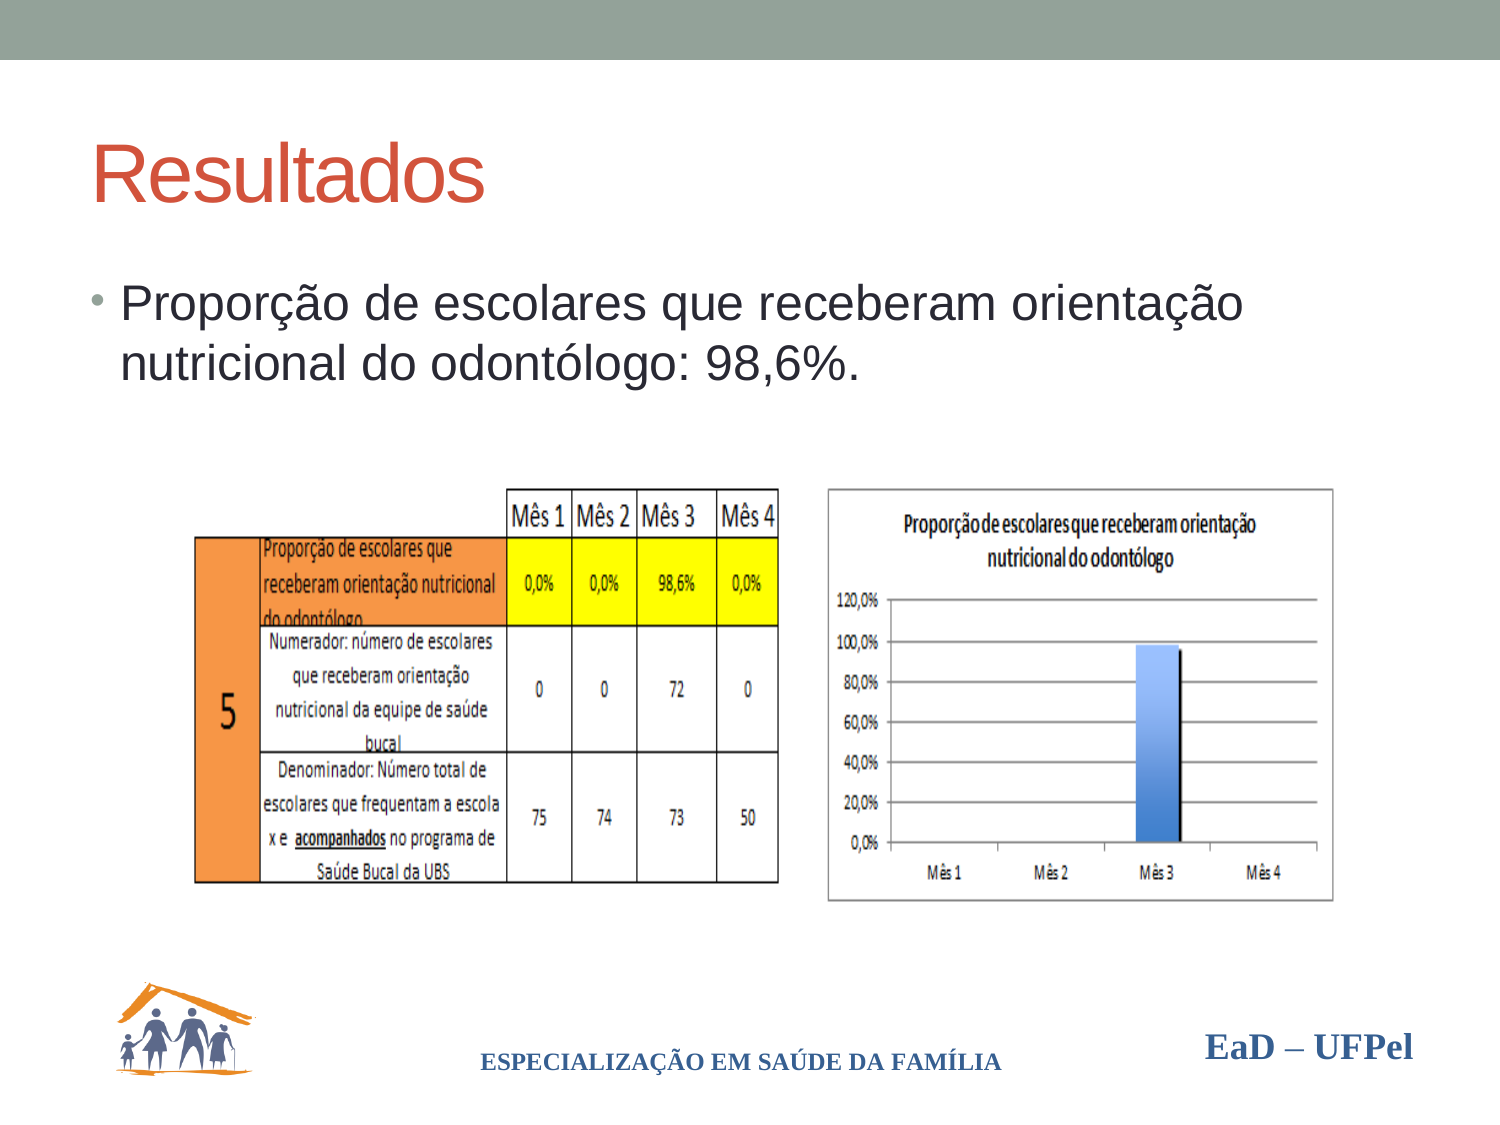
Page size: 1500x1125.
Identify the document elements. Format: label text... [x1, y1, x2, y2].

picture [480, 1046, 1421, 1077]
text_box EaD – UFPel [1190, 1015, 1429, 1055]
title Resultados [75, 87, 1425, 250]
list Proporção de escolares que receberam orientação nutricional do odontólogo: 98,6%. [75, 262, 1425, 1063]
picture [180, 467, 1379, 940]
picture [116, 981, 257, 1077]
